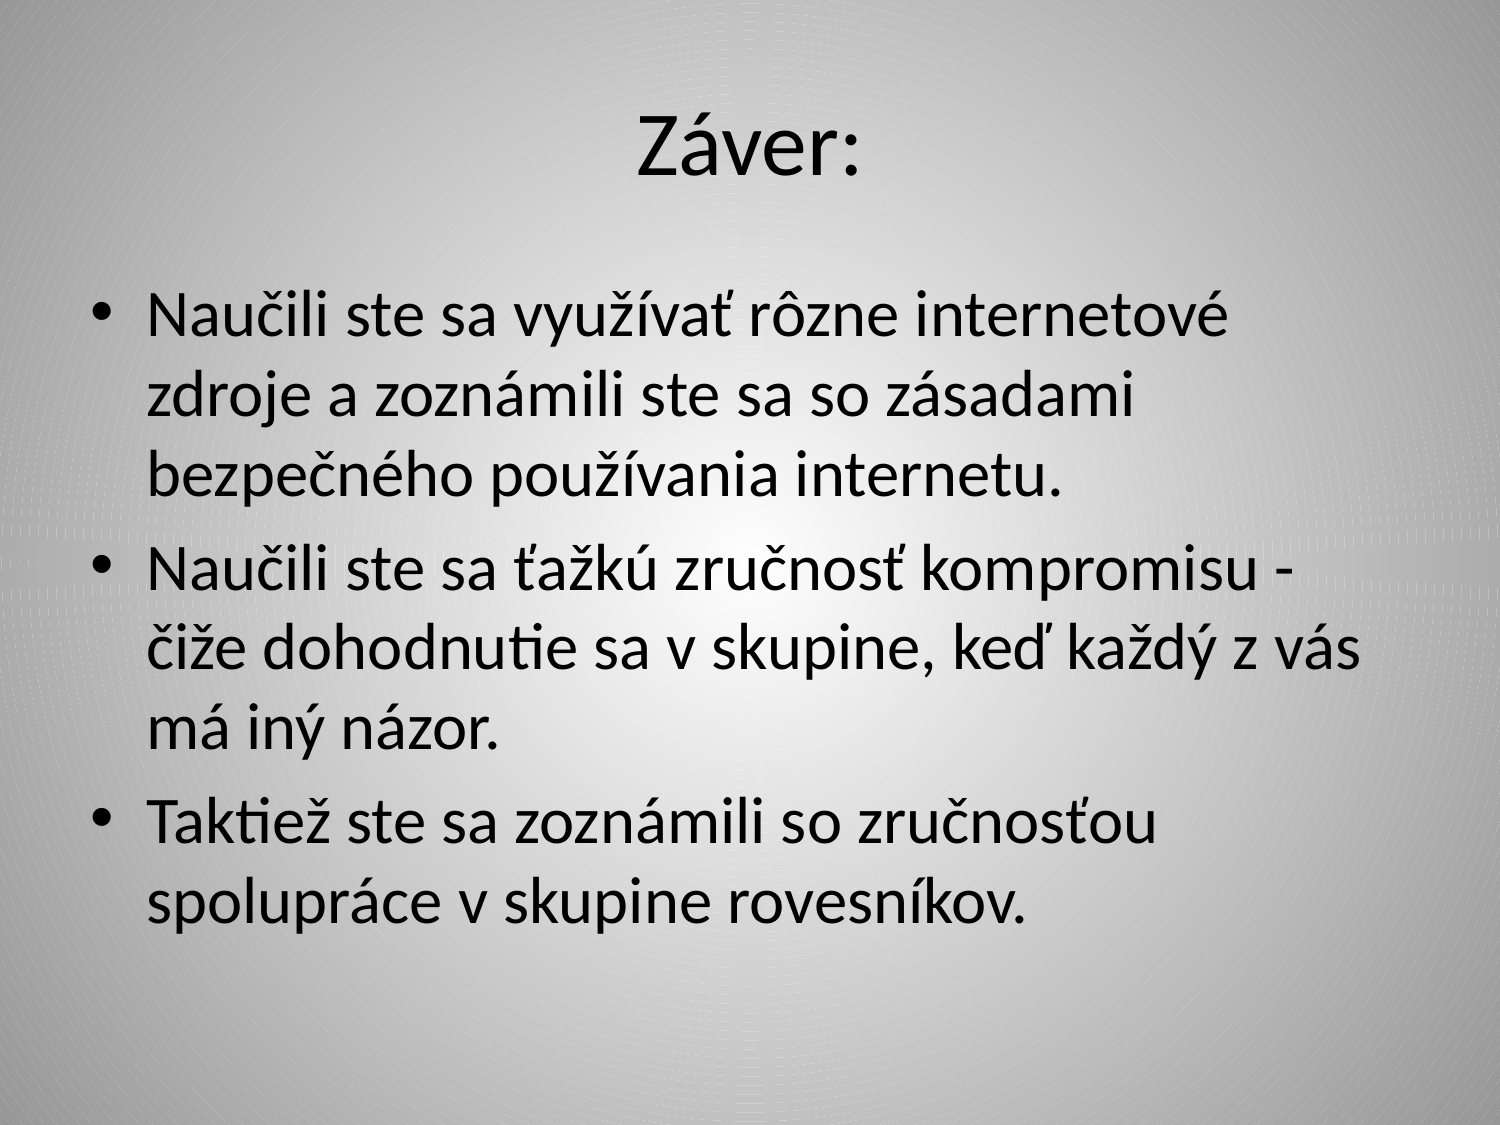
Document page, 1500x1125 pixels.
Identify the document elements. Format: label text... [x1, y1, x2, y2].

list Naučili ste sa využívať rôzne internetové zdroje a zoznámili ste sa so zásadami bezpečného používania internetu. Naučili ste sa ťažkú zručnosť kompromisu - čiže dohodnutie sa v skupine, keď každý z vás má iný názor. Taktiež ste sa zoznámili so zručnosťou spolupráce v skupine rovesníkov. [75, 262, 1425, 1005]
title Záver: [75, 45, 1425, 233]
